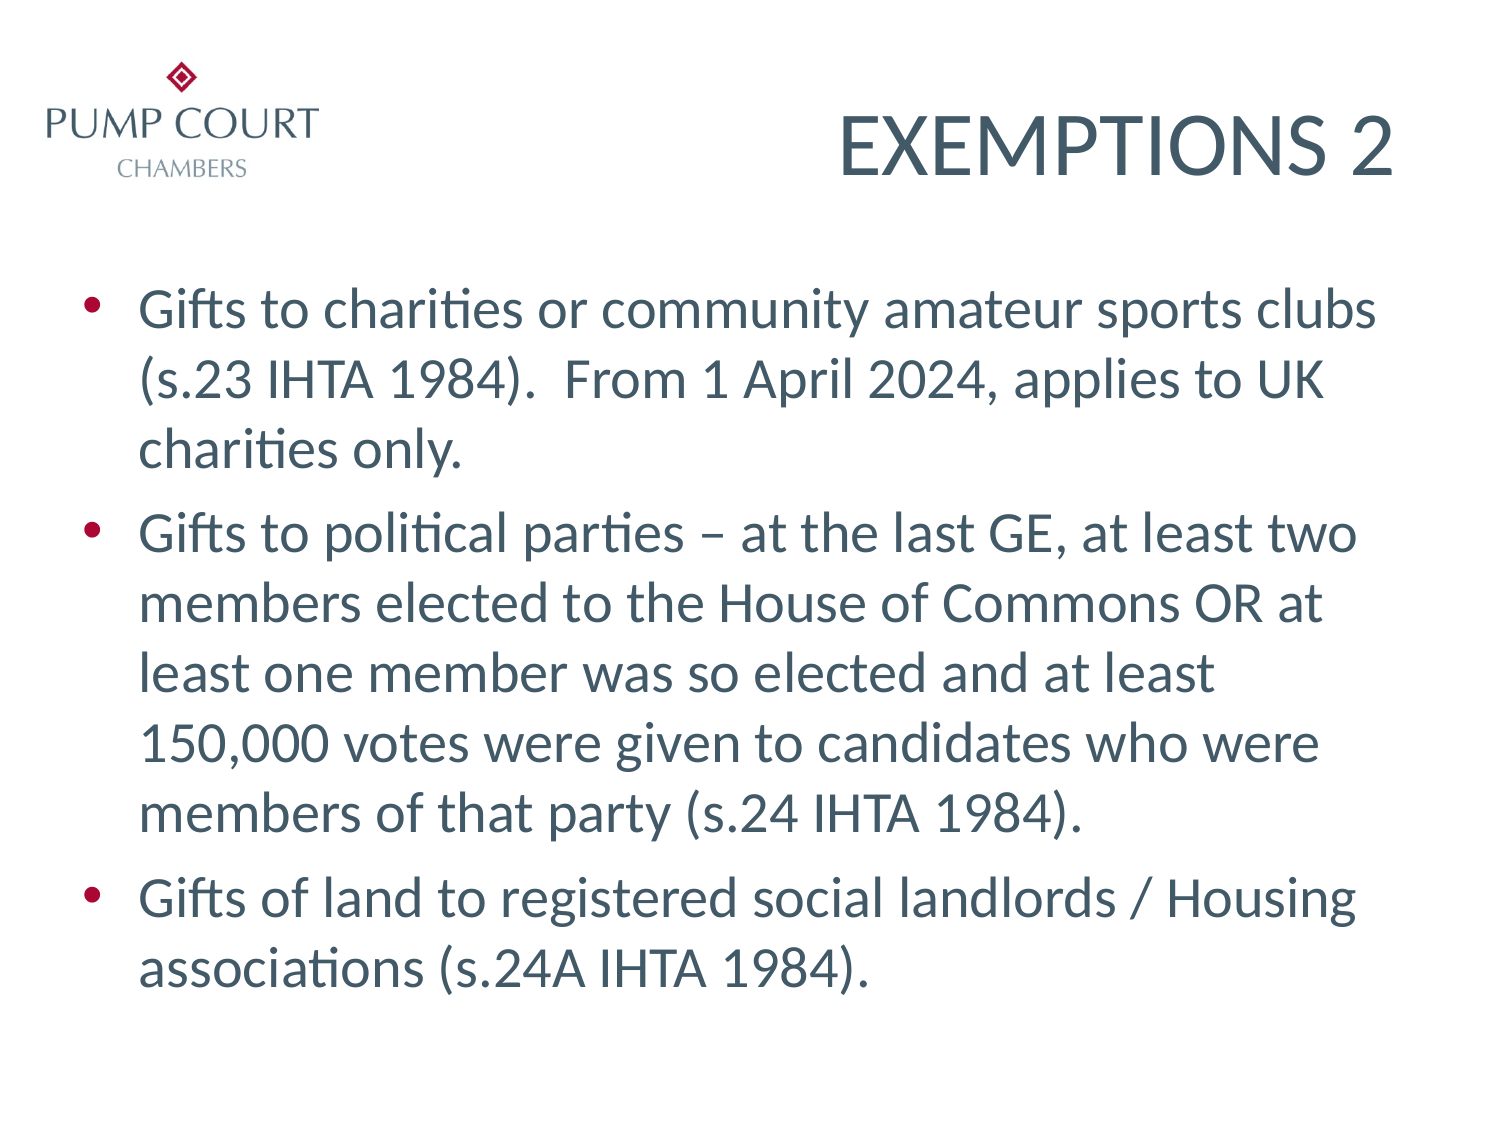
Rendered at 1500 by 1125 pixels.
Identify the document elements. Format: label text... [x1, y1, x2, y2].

list Gifts to charities or community amateur sports clubs (s.23 IHTA 1984). From 1 April 2024, applies to UK charities only. Gifts to political parties – at the last GE, at least two members elected to the House of Commons OR at least one member was so elected and at least 150,000 votes were given to candidates who were members of that party (s.24 IHTA 1984). Gifts of land to registered social landlords / Housing associations (s.24A IHTA 1984). [75, 262, 1425, 1125]
picture [41, 54, 75, 184]
title EXEMPTIONS 2 [75, 15, 1425, 262]
